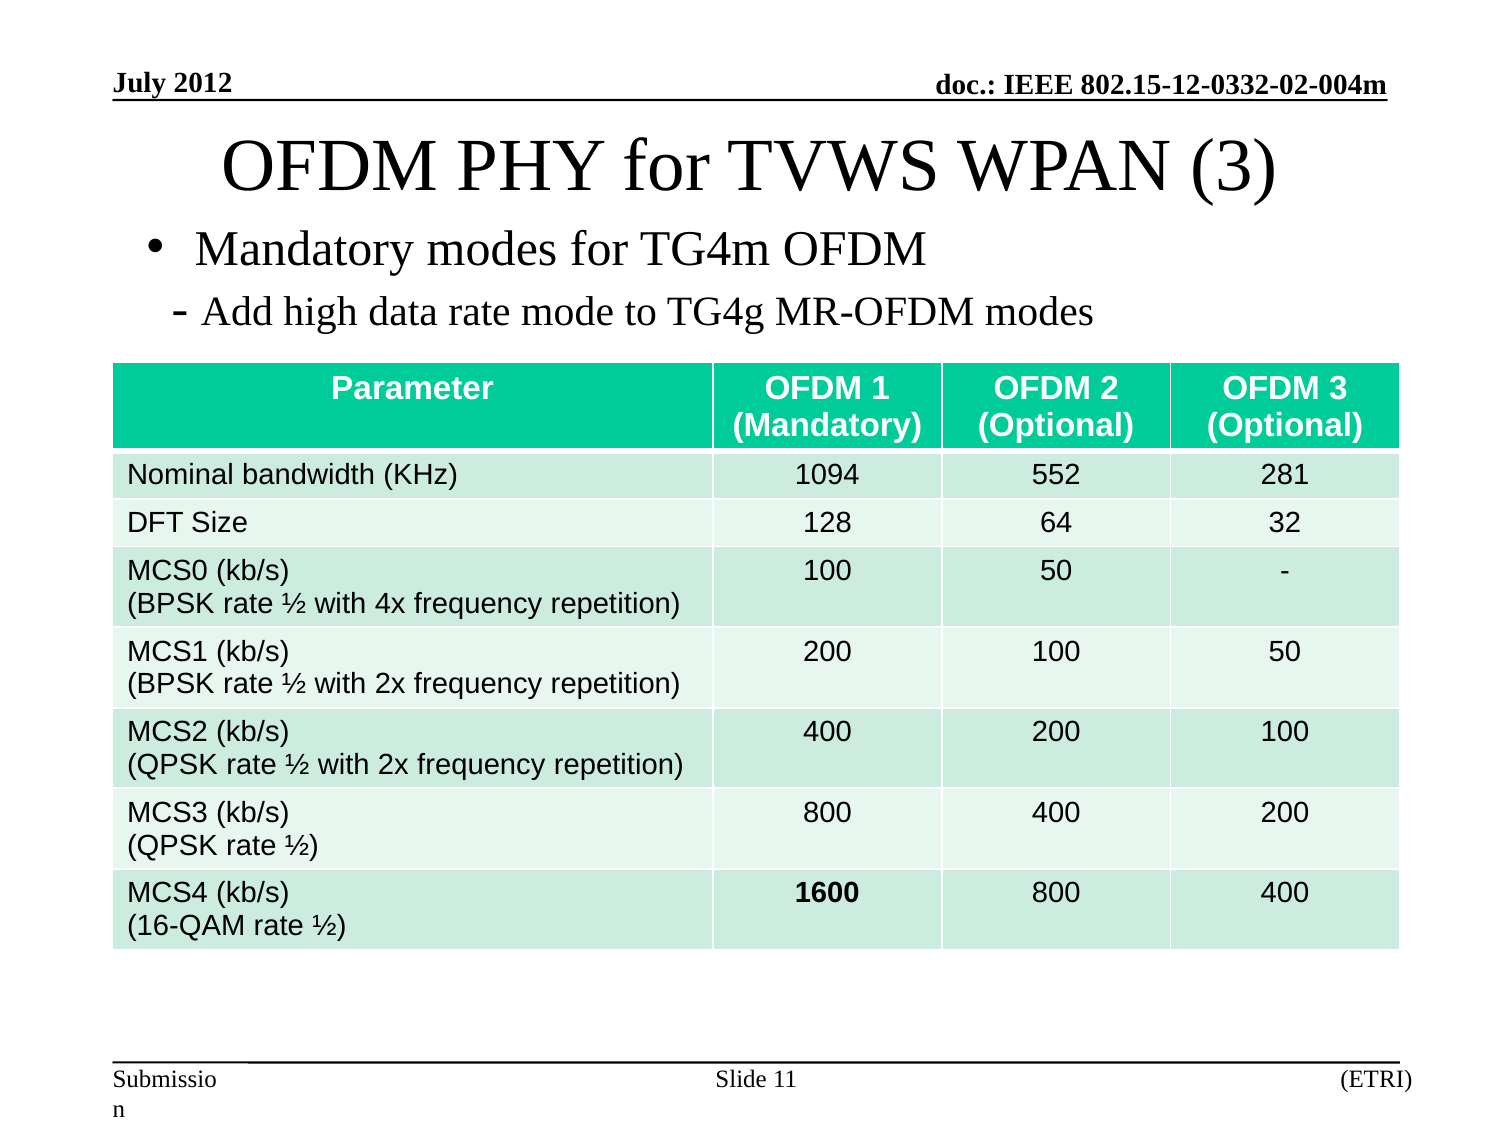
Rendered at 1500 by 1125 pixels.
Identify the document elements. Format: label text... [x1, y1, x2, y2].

table_cell MCS1 (kb/s) (BPSK rate ½ with 2x frequency repetition) [113, 628, 712, 707]
table_cell 100 [714, 547, 941, 626]
table_cell 400 [1171, 870, 1399, 949]
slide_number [112, 62, 376, 89]
table_cell 1094 [714, 454, 941, 498]
table_cell 552 [943, 454, 1170, 498]
table_cell 200 [714, 628, 941, 707]
table_cell Nominal bandwidth (KHz) [113, 454, 712, 498]
table_cell 200 [1171, 789, 1399, 868]
table_header OFDM 1 (Mandatory) [714, 363, 941, 448]
table_cell MCS4 (kb/s) (16-QAM rate ½) [113, 870, 712, 949]
table_cell 400 [714, 709, 941, 787]
table_cell 800 [714, 789, 941, 868]
table_cell 100 [1171, 709, 1399, 787]
table_cell MCS2 (kb/s) (QPSK rate ½ with 2x frequency repetition) [113, 709, 712, 787]
table_cell 32 [1171, 500, 1399, 546]
table_cell MCS0 (kb/s) (BPSK rate ½ with 4x frequency repetition) [113, 547, 712, 626]
table_cell MCS3 (kb/s) (QPSK rate ½) [113, 789, 712, 868]
table_cell DFT Size [113, 500, 712, 546]
slide_number Slide 11 [712, 1061, 800, 1093]
table_cell 50 [943, 547, 1170, 626]
text_box Mandatory modes for TG4m OFDM - Add high data rate mode to TG4g MR-OFDM modes [131, 232, 1110, 343]
table_cell 800 [943, 870, 1170, 949]
table_cell - [1171, 547, 1399, 626]
table_cell 1600 [714, 870, 941, 949]
table_cell 100 [943, 628, 1170, 707]
table_header OFDM 3 (Optional) [1171, 363, 1399, 448]
table_cell 128 [714, 500, 941, 546]
table_cell 281 [1171, 454, 1399, 498]
table_cell 64 [943, 500, 1170, 546]
footer (ETRI) [899, 1061, 1413, 1093]
table_header OFDM 2 (Optional) [943, 363, 1170, 448]
table_cell 200 [943, 709, 1170, 787]
table_cell 50 [1171, 628, 1399, 707]
table_header Parameter [113, 363, 712, 448]
table_cell 400 [943, 789, 1170, 868]
title OFDM PHY for TVWS WPAN (3) [112, 89, 1388, 232]
